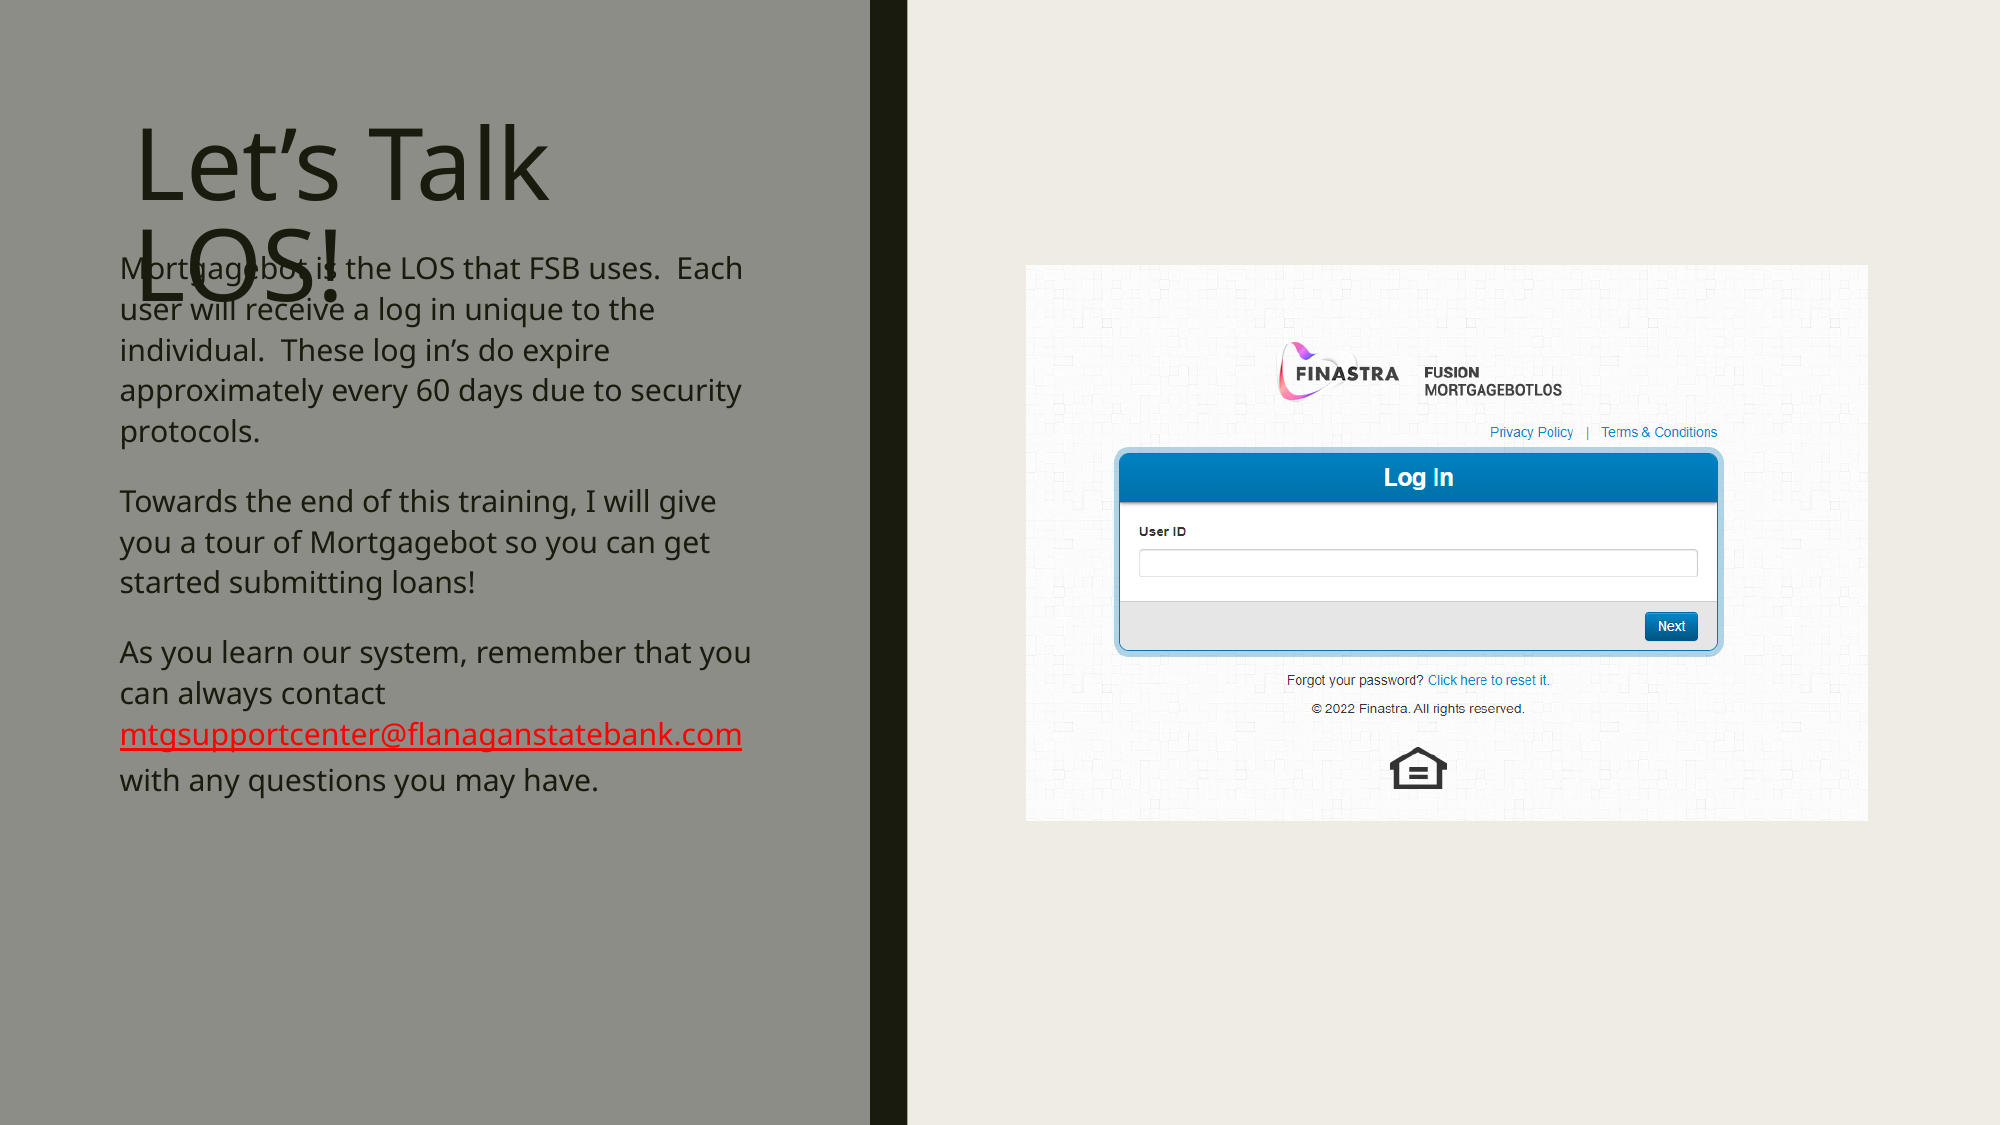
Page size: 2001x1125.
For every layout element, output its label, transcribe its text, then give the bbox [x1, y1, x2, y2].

title Let’s Talk LOS! [118, 112, 777, 236]
picture [1026, 265, 1868, 821]
list Mortgagebot is the LOS that FSB uses. Each user will receive a log in unique to the individual. These log in’s do expire approximately every 60 days due to security protocols. Towards the end of this training, I will give you a tour of Mortgagebot so you can get started submitting loans! As you learn our system, remember that you can always contact mtgsupportcenter@flanaganstatebank.com with any questions you may have. [104, 236, 777, 807]
